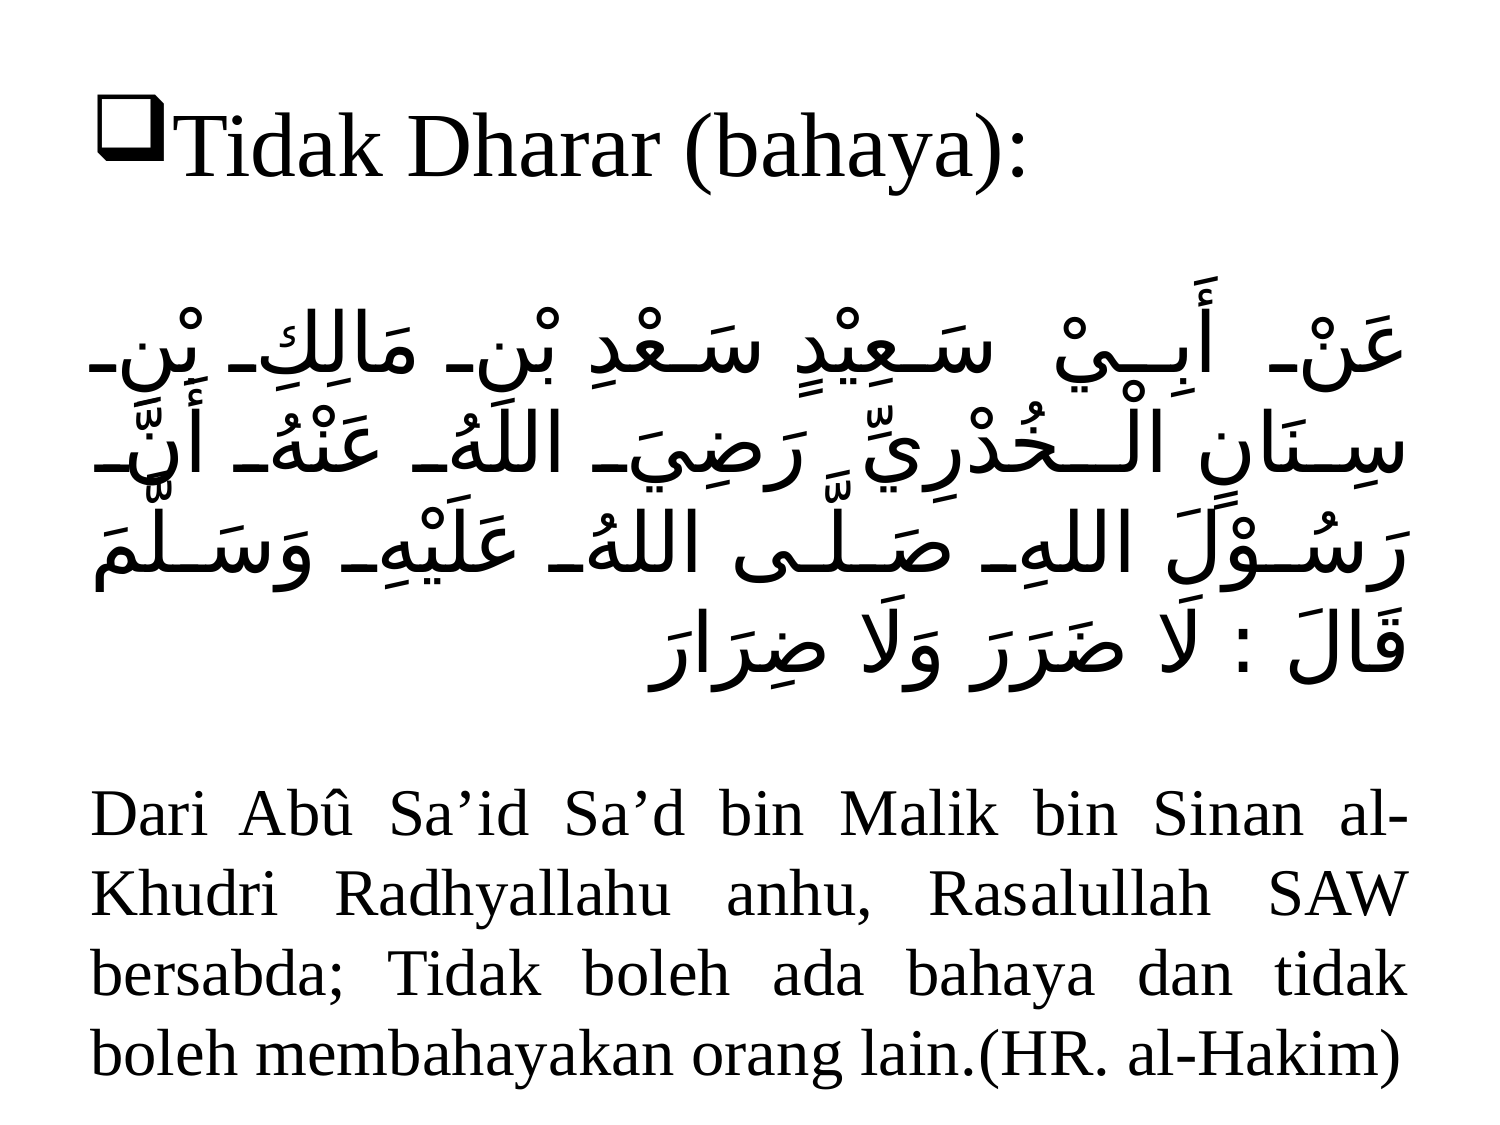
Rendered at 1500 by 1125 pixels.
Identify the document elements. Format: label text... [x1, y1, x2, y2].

title Tidak Dharar (bahaya): [75, 45, 1425, 235]
list عَنْ أَبِـيْ سَعِيْدٍ سَعْدِ بْنِ مَالِكِ بْنِ سِنَانٍ الْـخُدْرِيِّ رَضِيَ اللهُ عَنْهُ أَنَّ رَسُوْلَ اللهِ صَلَّـى اللهُ عَلَيْهِ وَسَلَّمَ قَالَ : لَا ضَرَرَ وَلَا ضِرَارَ Dari Abû Sa’id Sa’d bin Malik bin Sinan al-Khudri Radhyallahu anhu, Rasalullah SAW bersabda; Tidak boleh ada bahaya dan tidak boleh membahayakan orang lain.(HR. al-Hakim) [75, 281, 1425, 1005]
